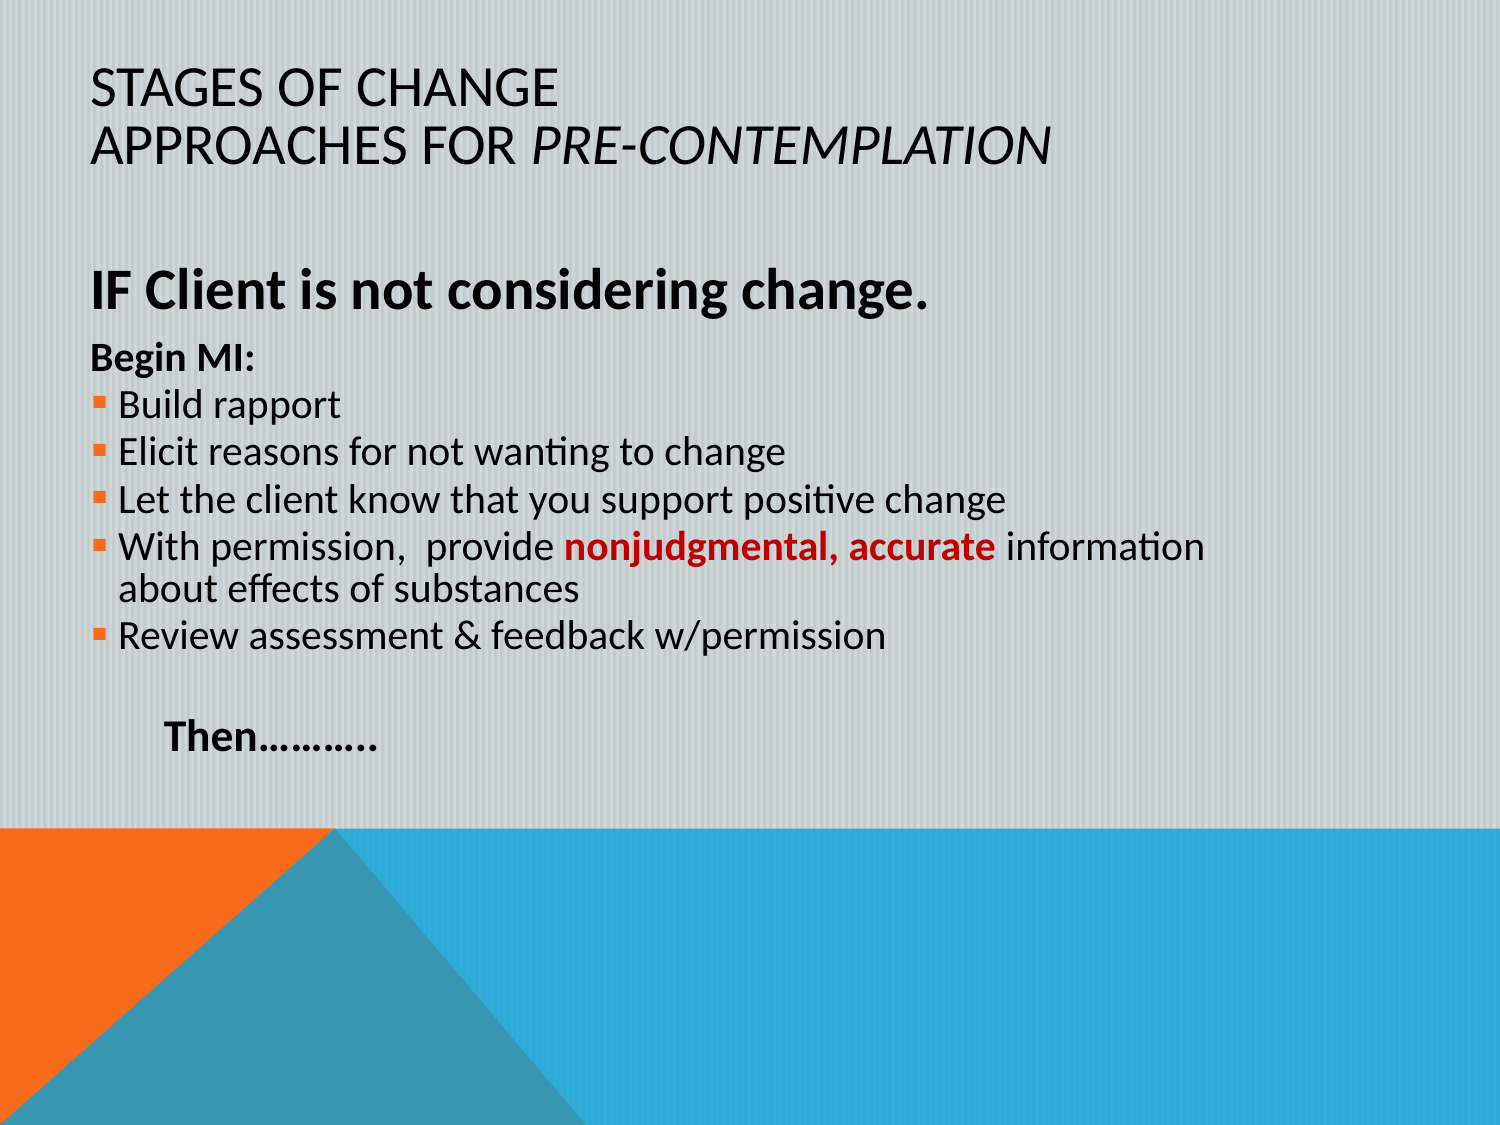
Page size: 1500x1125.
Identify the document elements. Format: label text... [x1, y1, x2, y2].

title Stages of Change Approaches for Pre-contemplation [75, 50, 1300, 174]
list IF Client is not considering change. Begin MI: Build rapport Elicit reasons for not wanting to change Let the client know that you support positive change With permission, provide nonjudgmental, accurate information about effects of substances Review assessment & feedback w/permission Then……….. [75, 174, 1300, 950]
